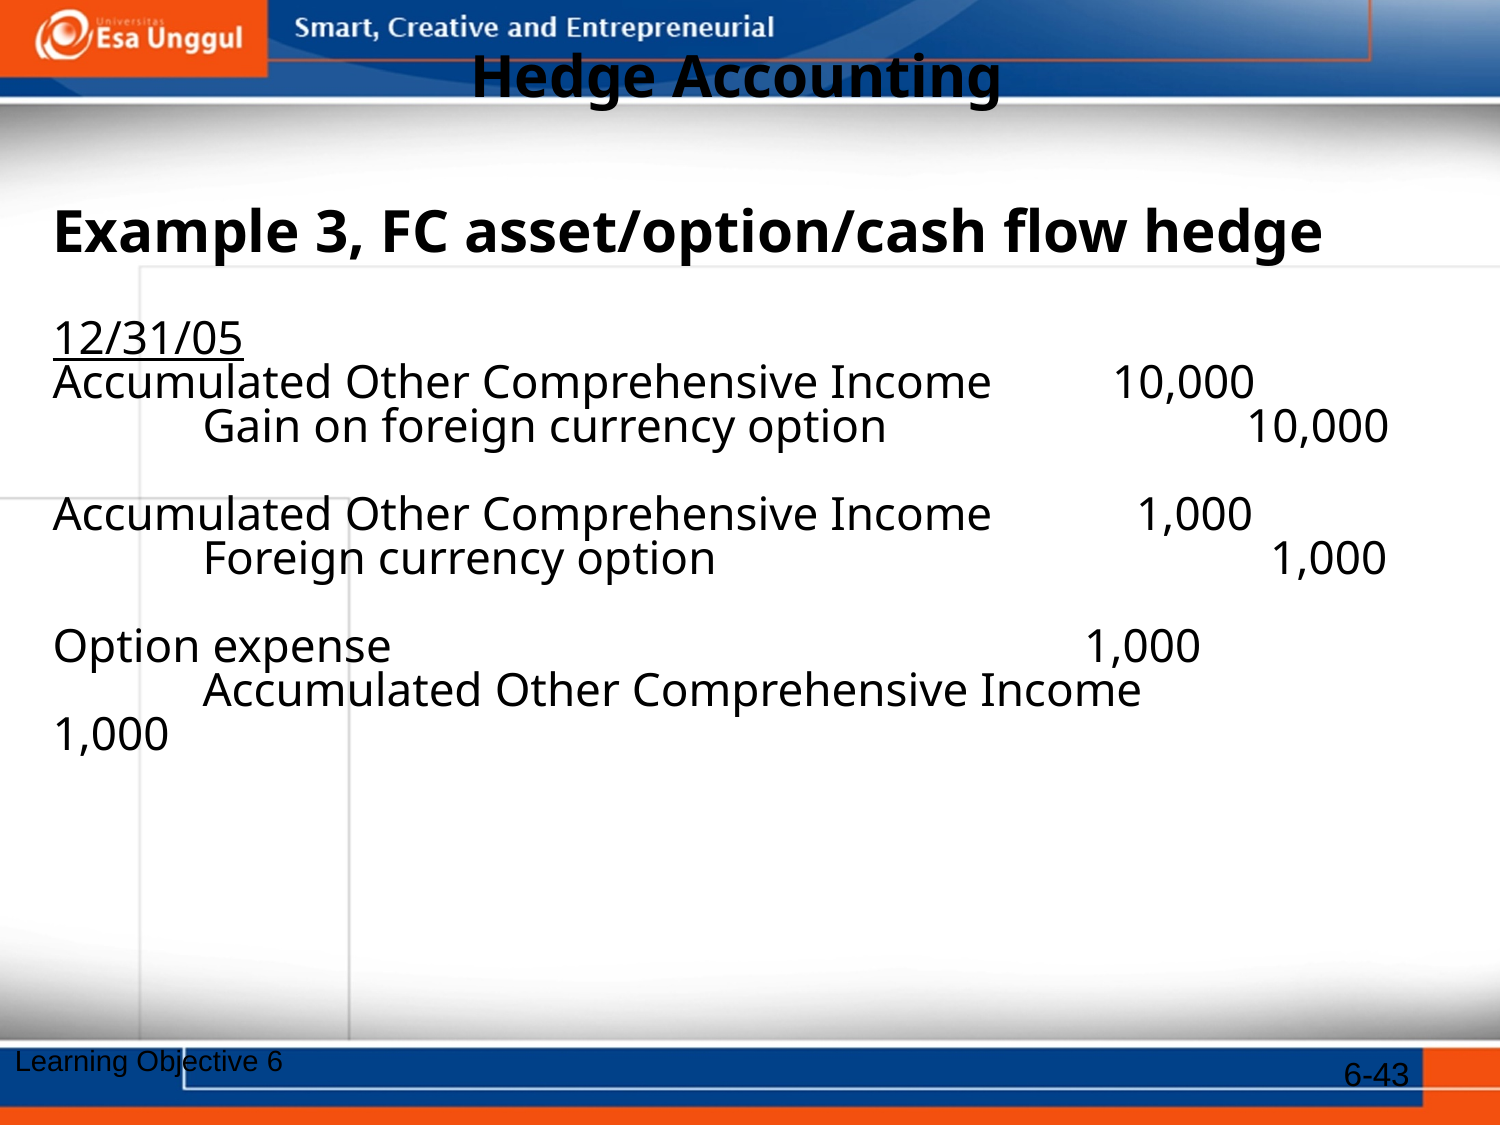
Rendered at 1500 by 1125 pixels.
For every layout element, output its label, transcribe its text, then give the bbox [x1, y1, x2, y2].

text_box Learning Objective 6 [0, 1049, 513, 1083]
slide_number 6-43 [1250, 1042, 1425, 1103]
list Example 3, FC asset/option/cash flow hedge 12/31/05 Accumulated Other Comprehensive Income 10,000 Gain on foreign currency option 10,000 Accumulated Other Comprehensive Income 1,000 Foreign currency option 1,000 Option expense 1,000 Accumulated Other Comprehensive Income 1,000 [37, 200, 1463, 825]
title Hedge Accounting [102, 24, 1372, 138]
picture [0, 0, 1500, 1125]
